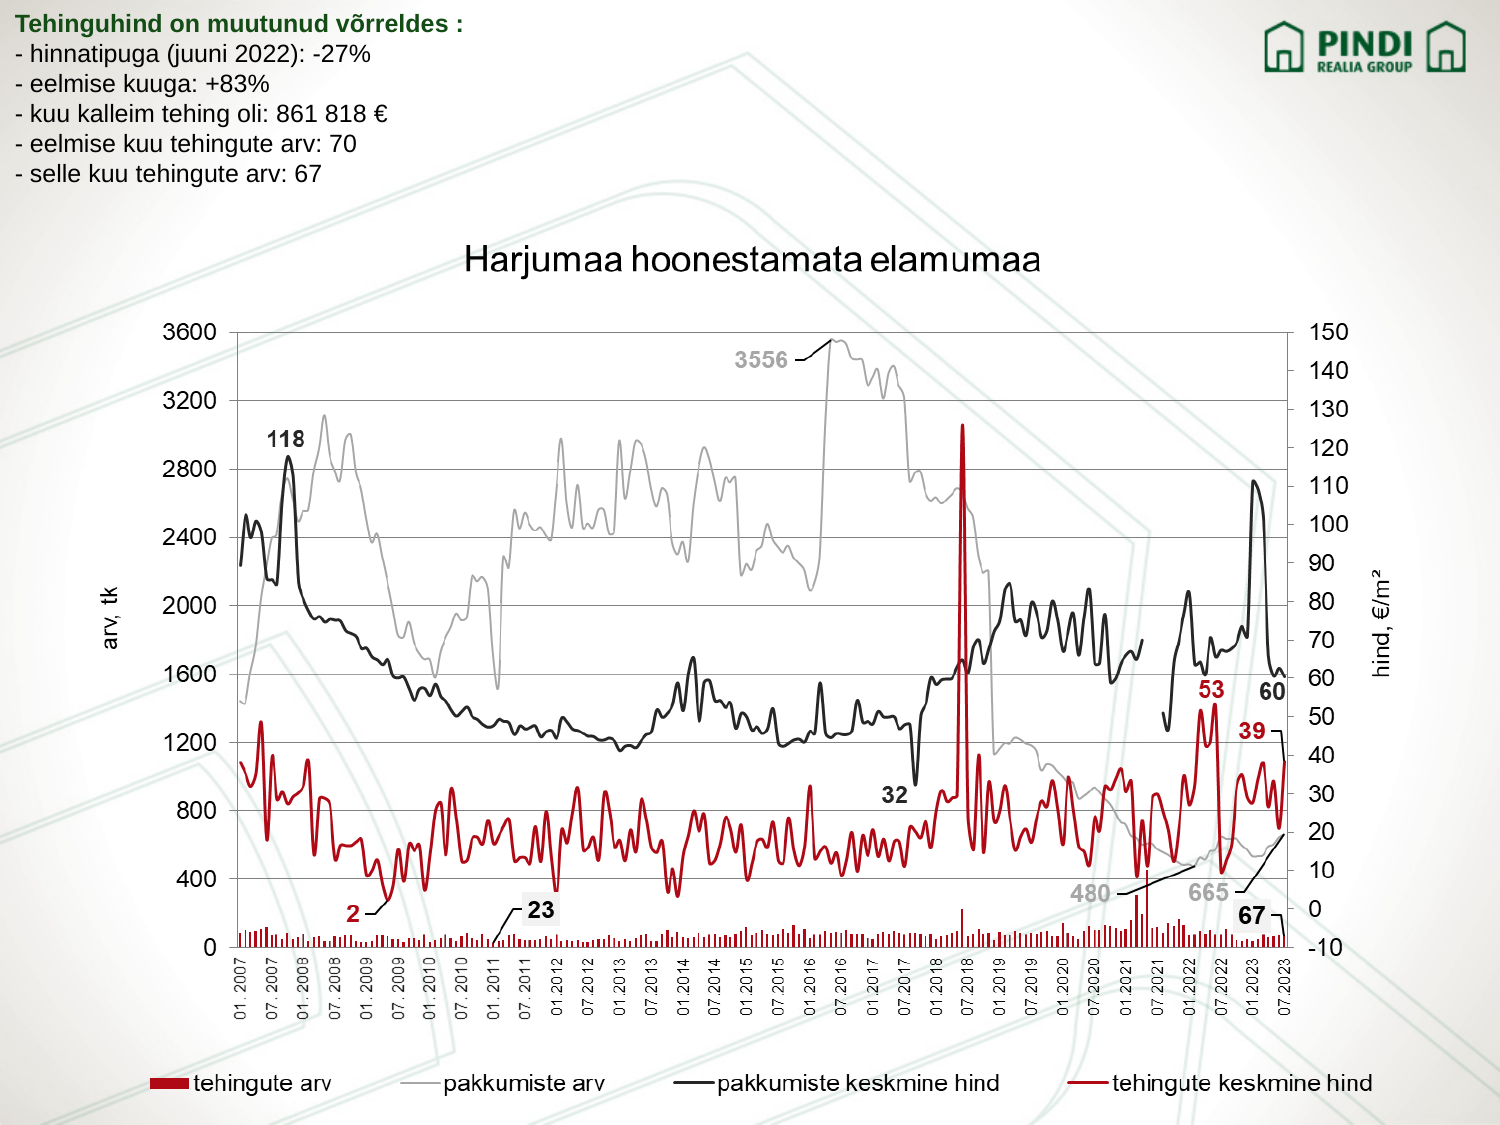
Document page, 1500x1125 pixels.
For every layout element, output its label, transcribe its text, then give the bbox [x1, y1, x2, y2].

text_box Tehinguhind on muutunud võrreldes : - hinnatipuga (juuni 2022): -27% - eelmise kuuga: +83% - kuu kalleim tehing oli: 861 818 € - eelmise kuu tehingute arv: 70 - selle kuu tehingute arv: 67 [0, 0, 869, 195]
picture [0, 0, 1500, 1125]
